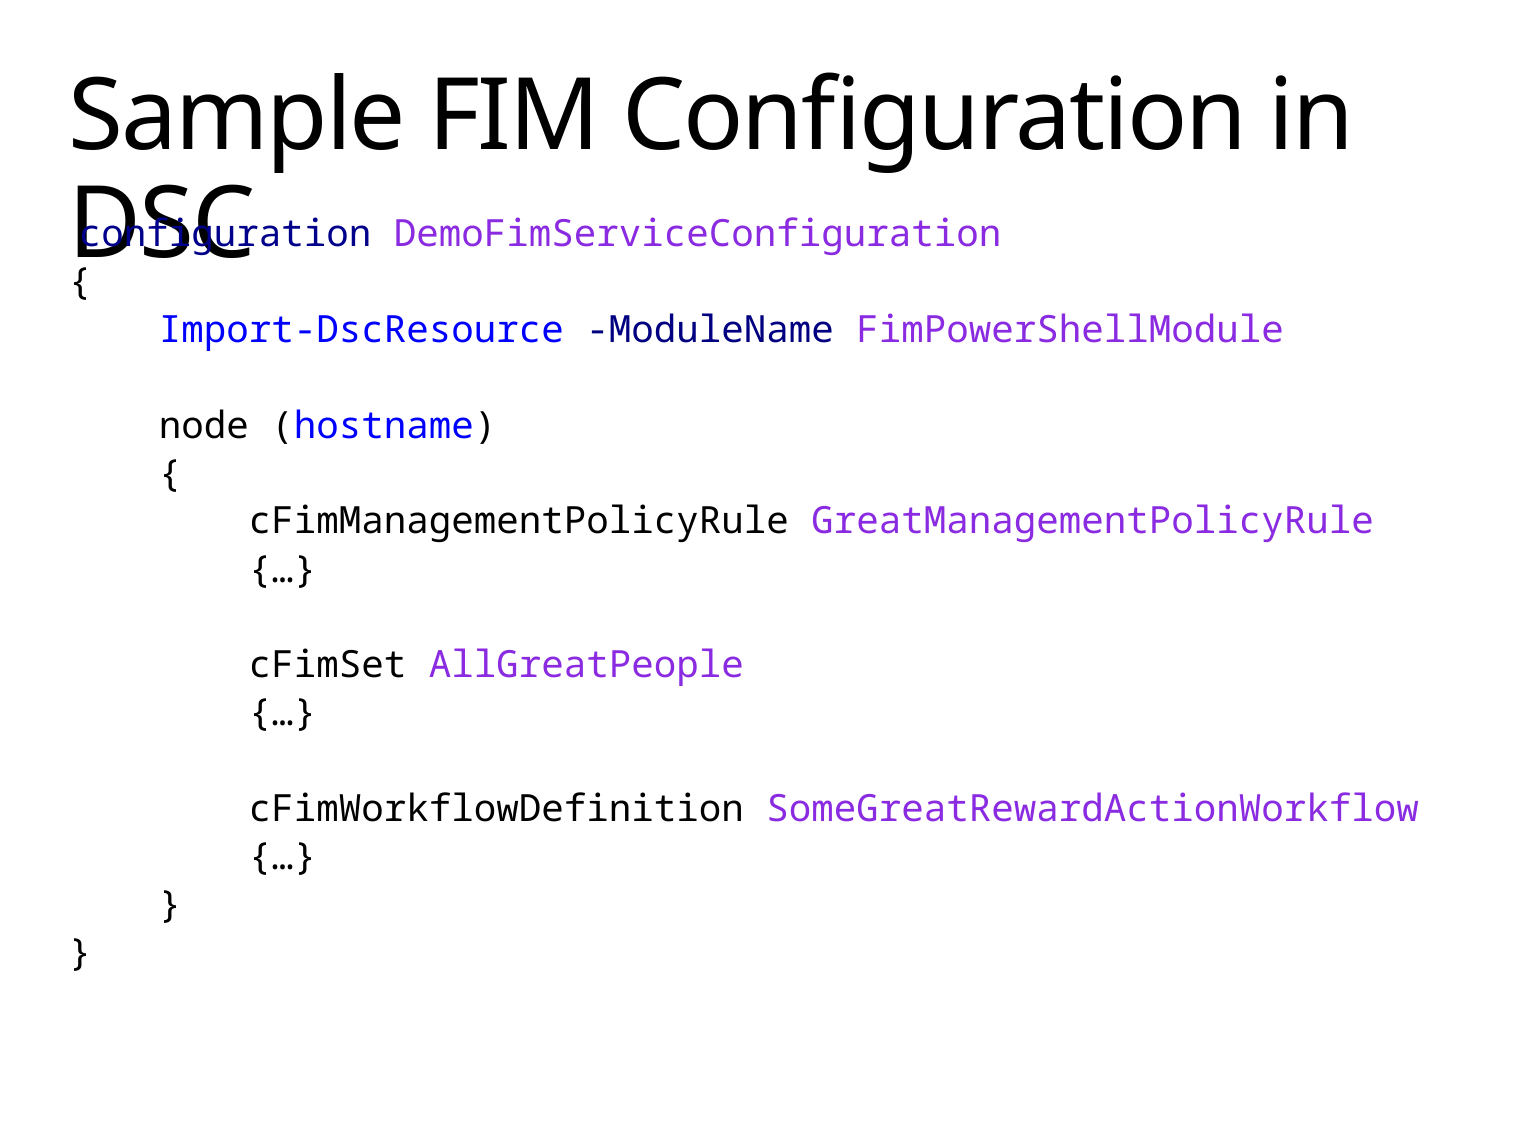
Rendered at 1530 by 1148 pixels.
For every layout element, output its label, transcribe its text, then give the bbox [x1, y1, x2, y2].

list configuration DemoFimServiceConfiguration { Import-DscResource -ModuleName FimPowerShellModule node (hostname) { cFimManagementPolicyRule GreatManagementPolicyRule {…} cFimSet AllGreatPeople {…} cFimWorkflowDefinition SomeGreatRewardActionWorkflow {…} } } [45, 198, 1485, 1070]
title Sample FIM Configuration in DSC [44, 48, 1485, 199]
